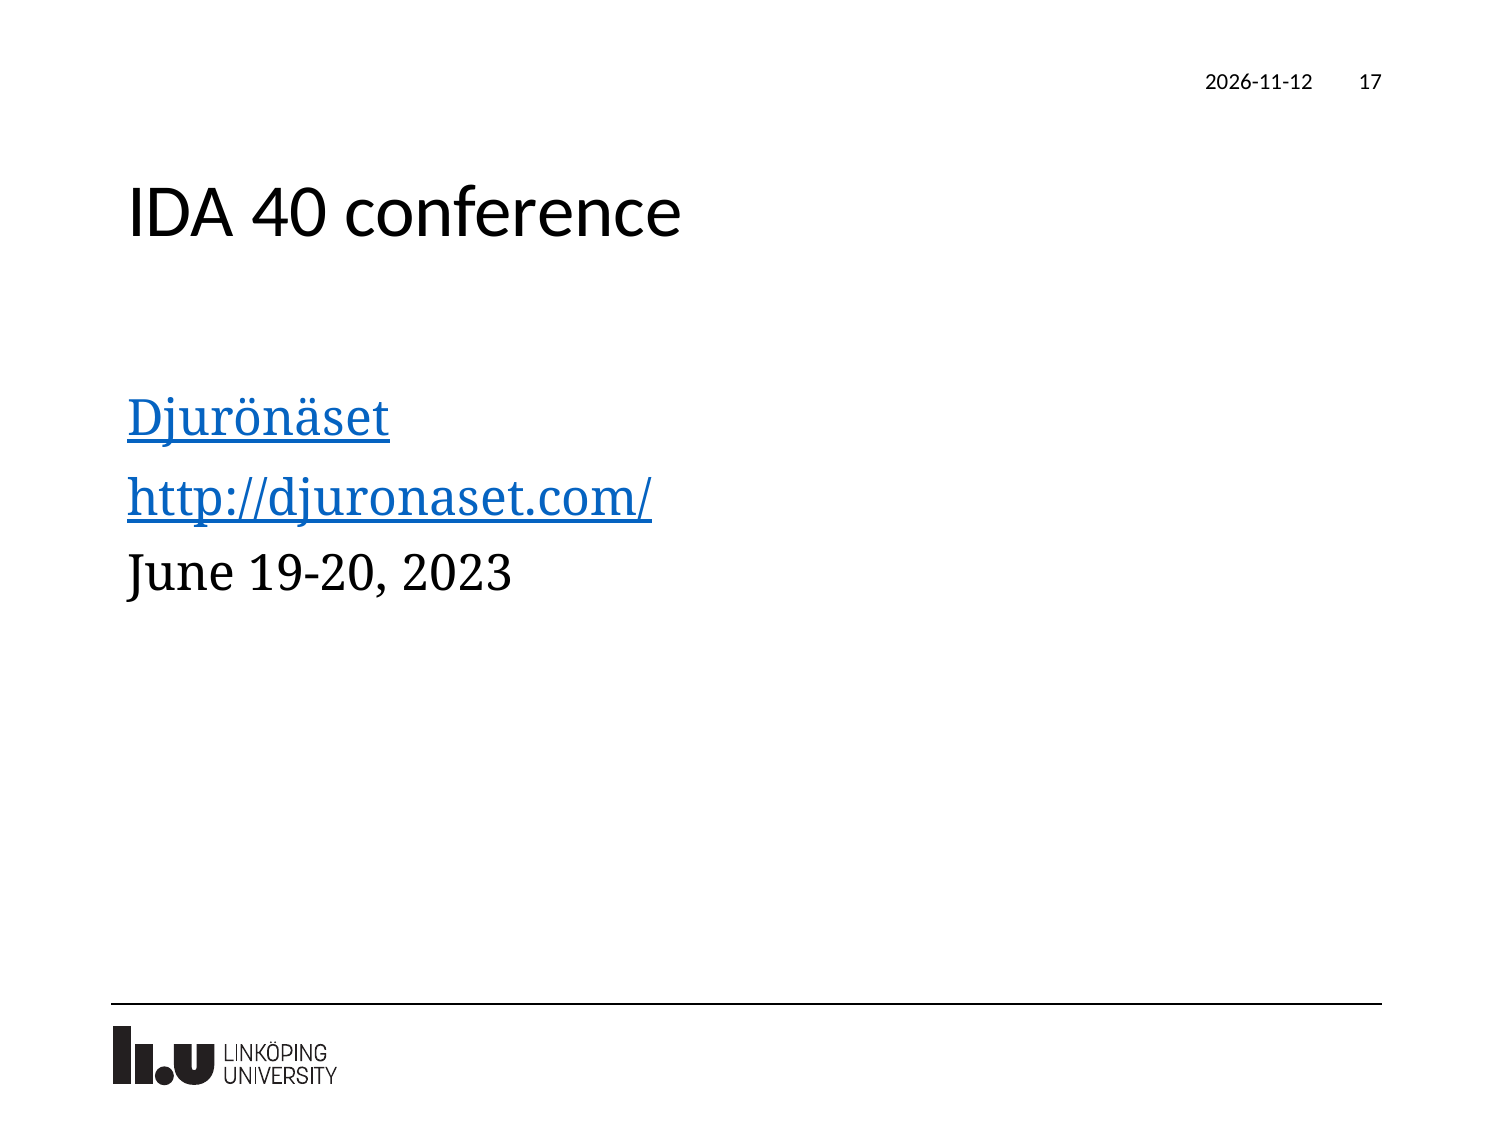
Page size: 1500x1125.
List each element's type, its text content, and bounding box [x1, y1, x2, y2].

title IDA 40 conference [112, 163, 1382, 300]
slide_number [1092, 59, 1306, 103]
list Djurönäset http://djuronaset.com/ June 19-20, 2023 [112, 300, 1382, 968]
slide_number 17 [1306, 59, 1397, 103]
